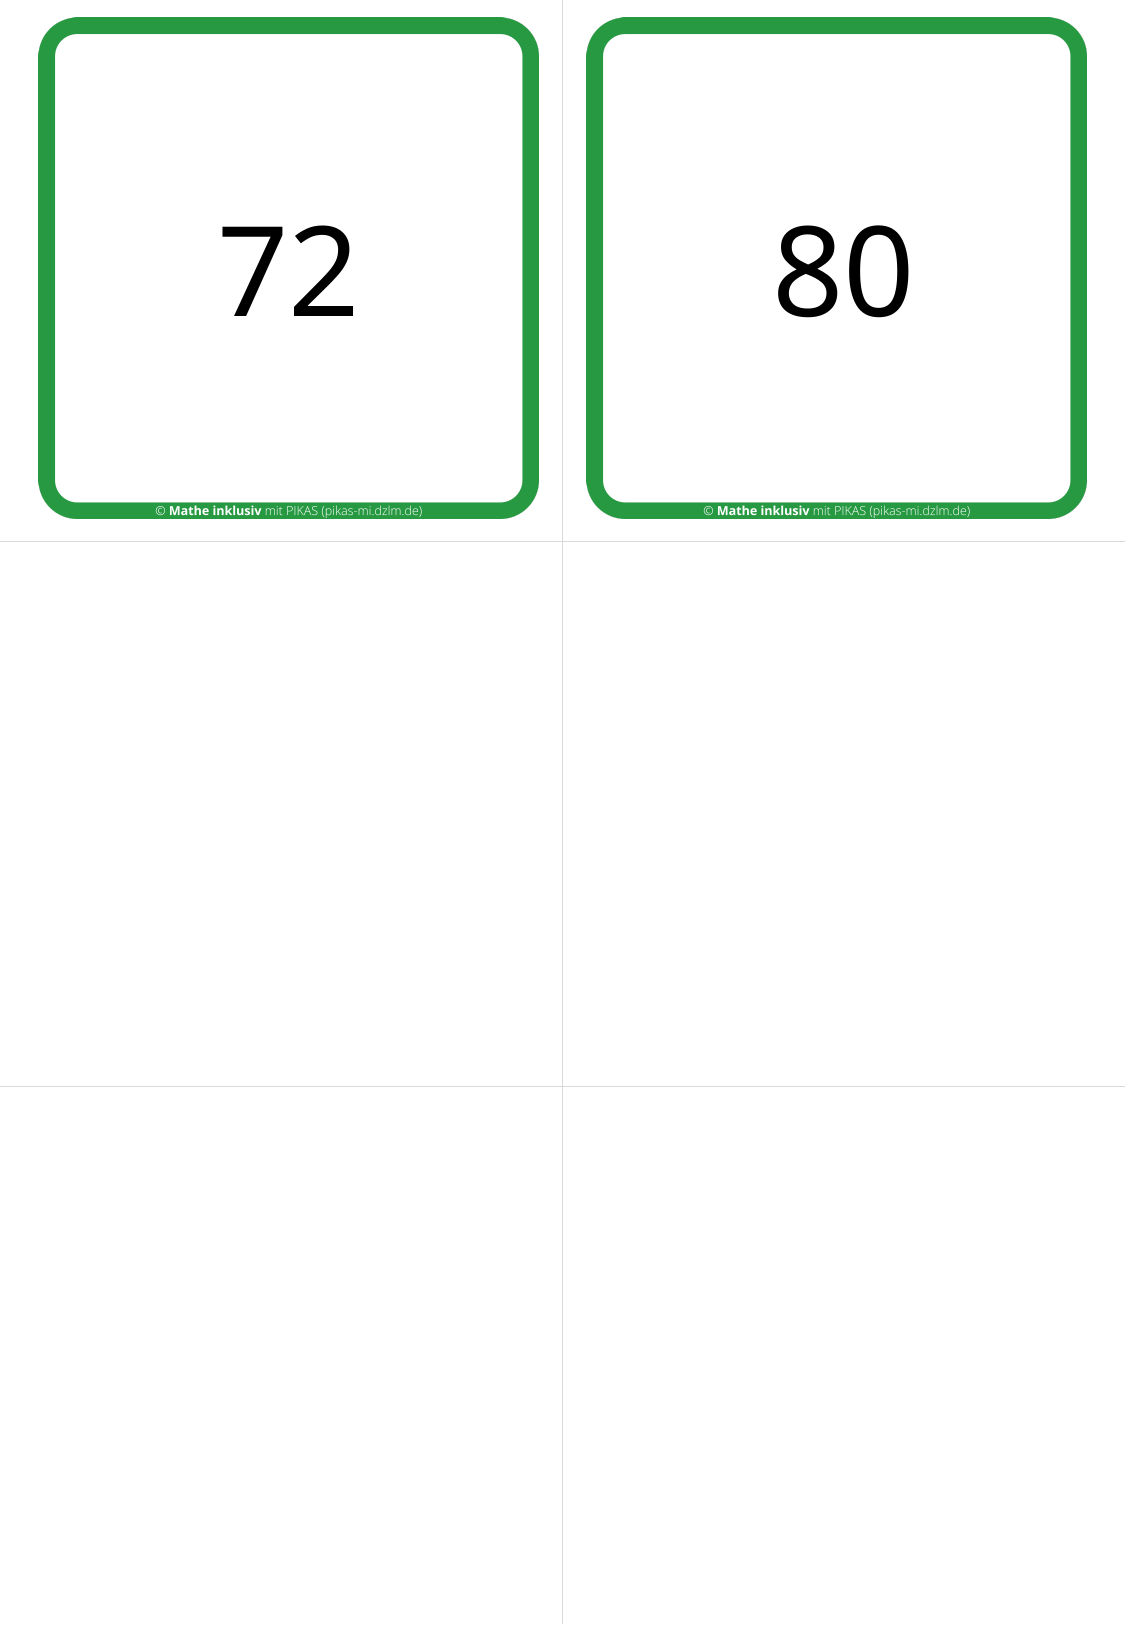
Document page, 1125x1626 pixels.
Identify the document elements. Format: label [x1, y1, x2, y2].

picture [38, 17, 539, 519]
picture [586, 17, 1087, 519]
